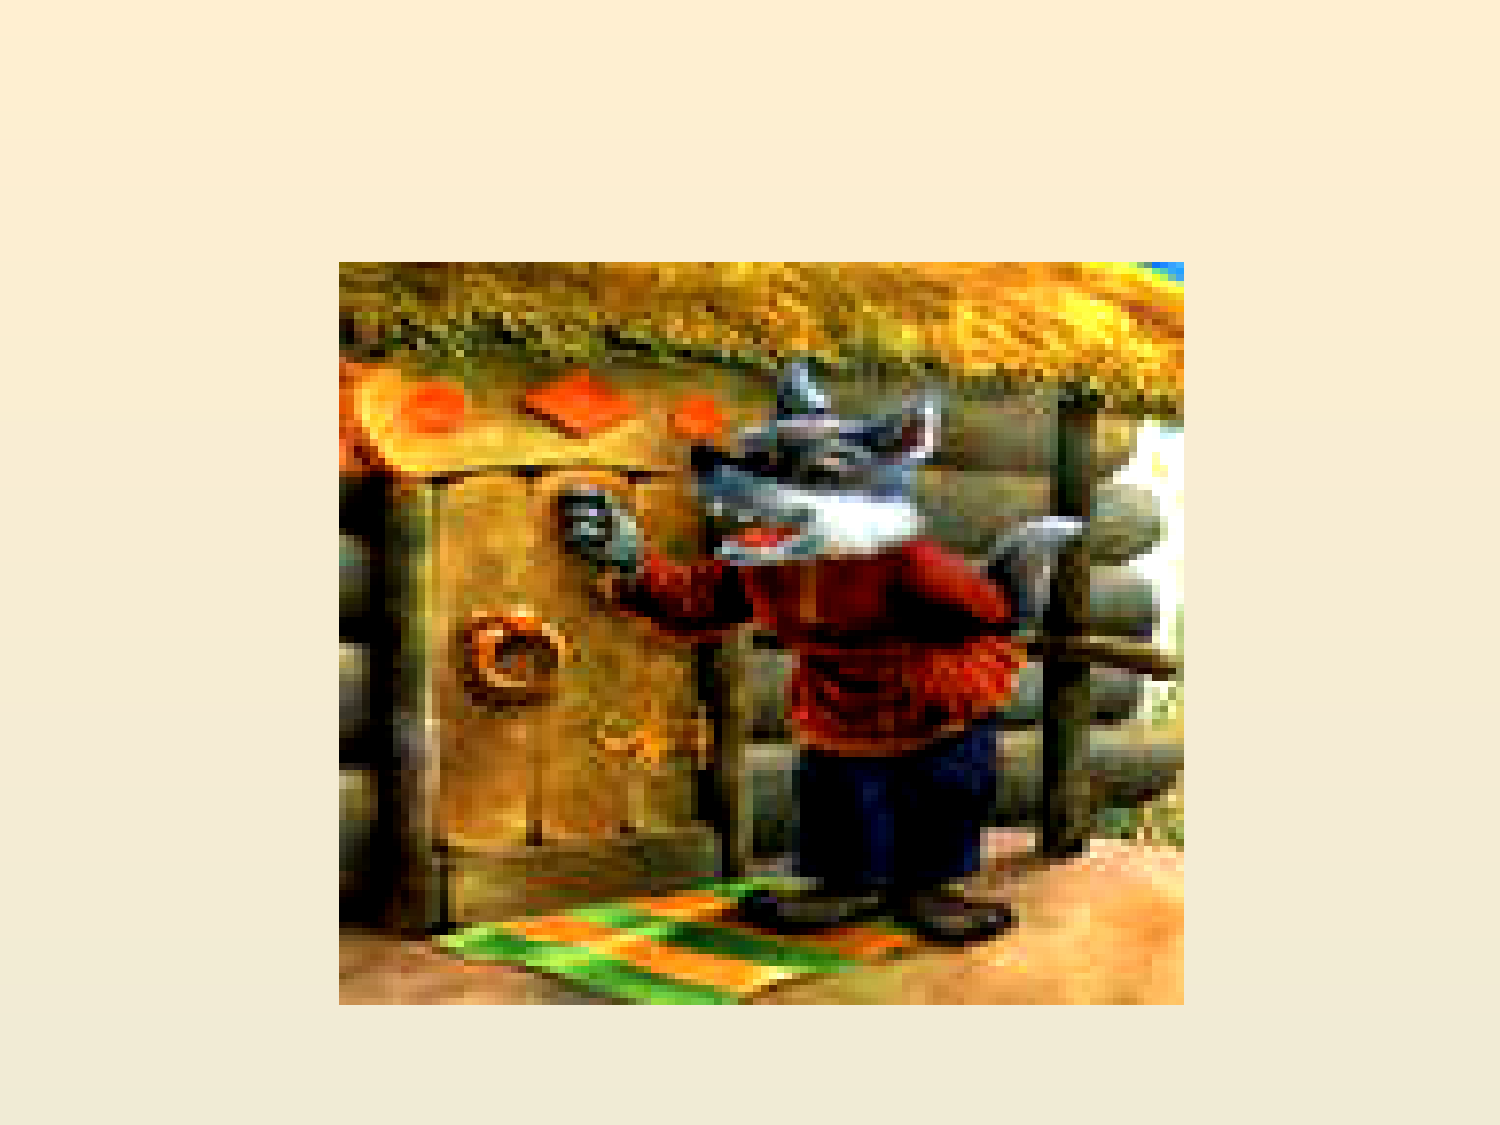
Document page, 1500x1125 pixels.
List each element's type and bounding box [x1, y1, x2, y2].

list [339, 262, 1184, 1006]
